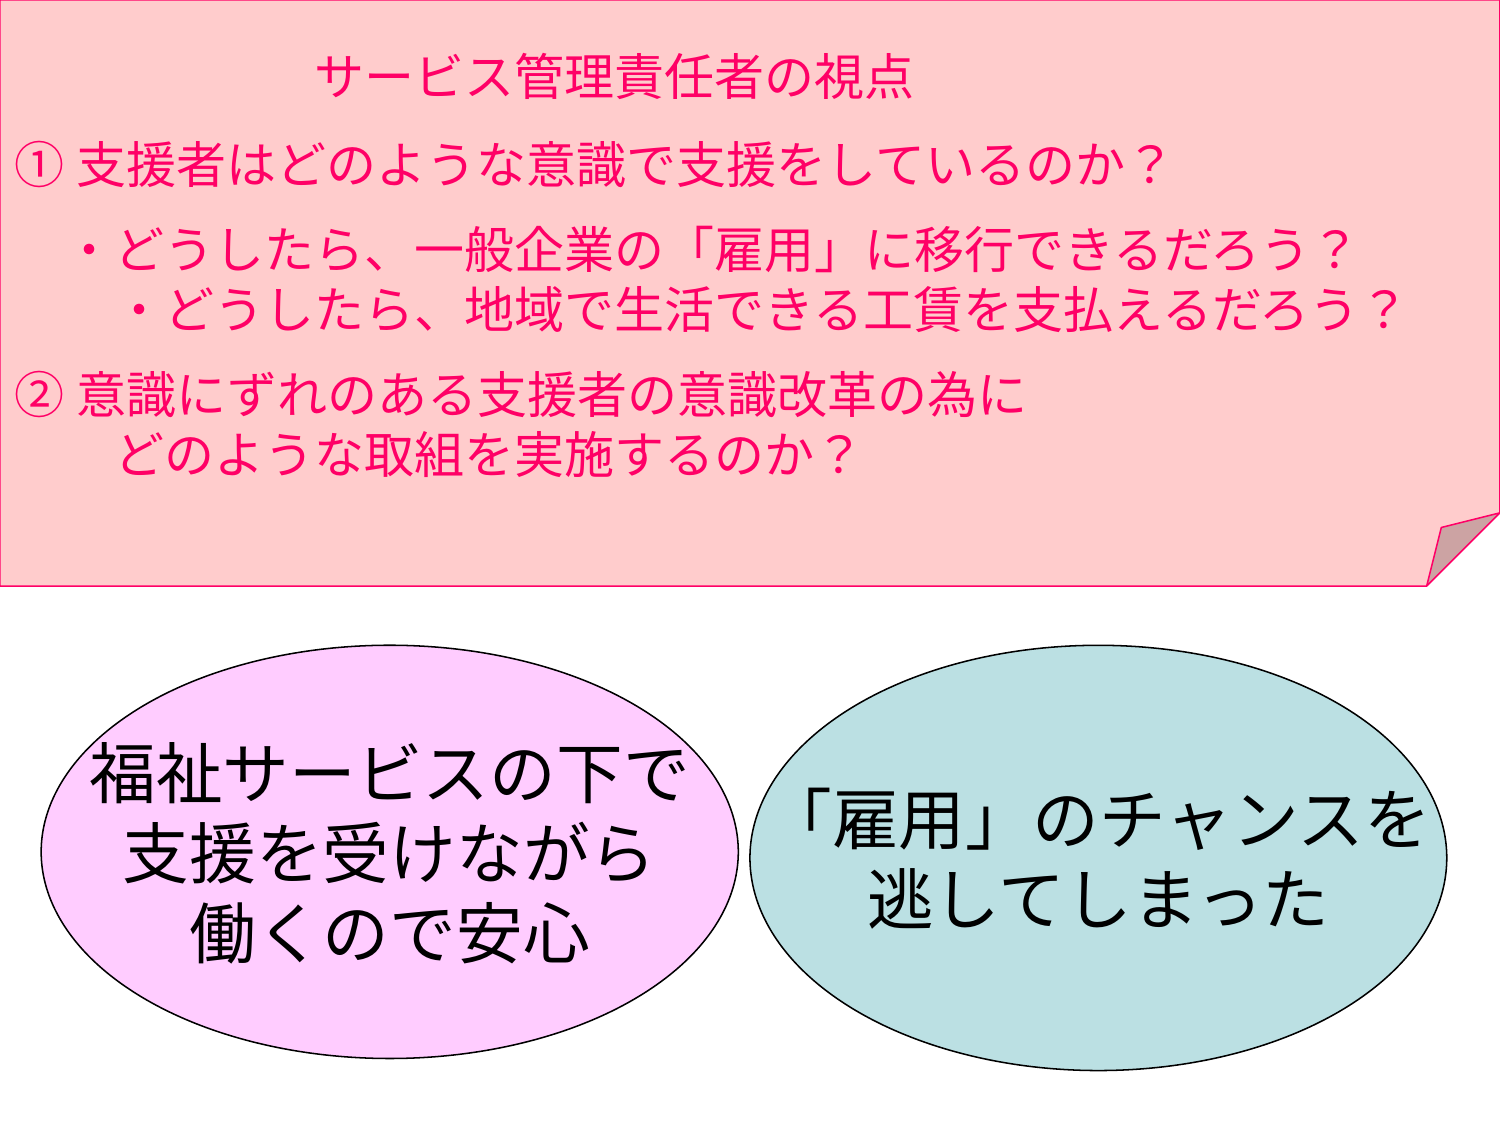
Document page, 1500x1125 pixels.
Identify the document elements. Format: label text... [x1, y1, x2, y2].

text_box サービス管理責任者の視点 ①支援者はどのような意識で支援をしているのか？ ・どうしたら、一般企業の「雇用」に移行できるだろう？ ・どうしたら、地域で生活できる工賃を支払えるだろう？ ②意識にずれのある支援者の意識改革の為に どのような取組を実施するのか？ [0, 0, 1500, 587]
text_box 「雇用」のチャンスを 逃してしまった [749, 645, 1447, 1071]
text_box 福祉サービスの下で 支援を受けながら 働くので安心 [41, 645, 739, 1059]
